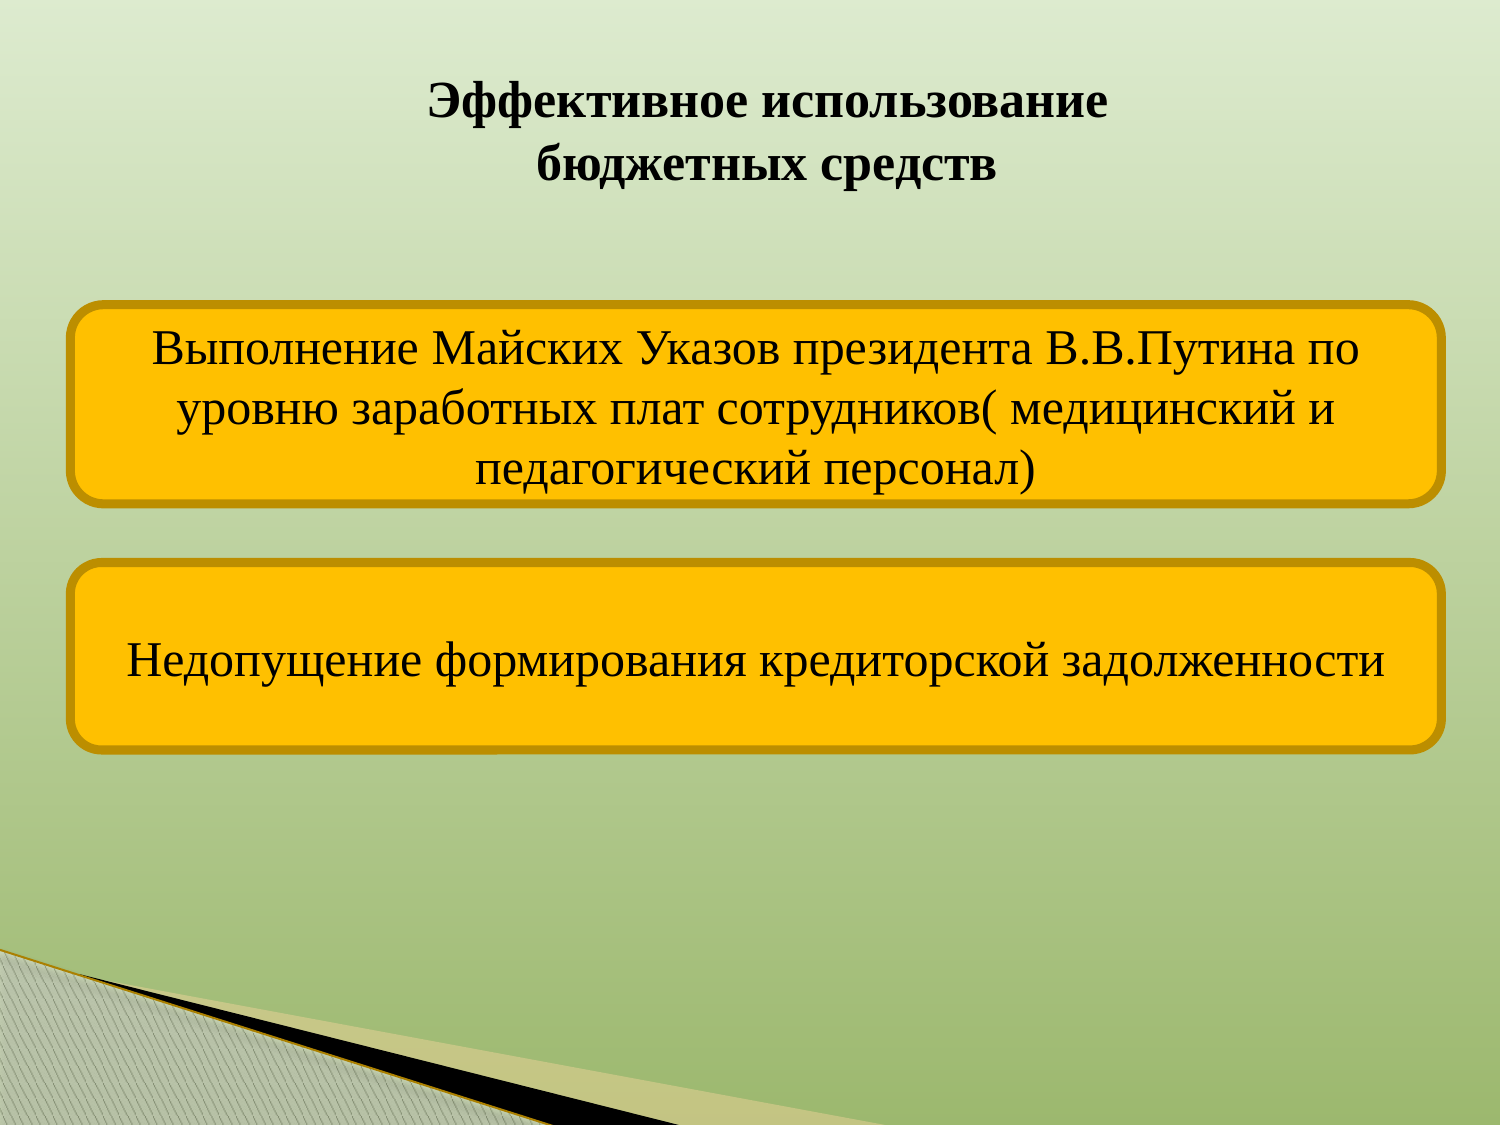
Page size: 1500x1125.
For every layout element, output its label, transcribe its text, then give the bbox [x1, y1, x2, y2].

text_box Эффективное использование бюджетных средств [363, 58, 1172, 199]
text_box Недопущение формирования кредиторской задолженности [65, 557, 1446, 755]
text_box Выполнение Майских Указов президента В.В.Путина по уровню заработных плат сотрудников( медицинский и педагогический персонал) [65, 300, 1446, 509]
